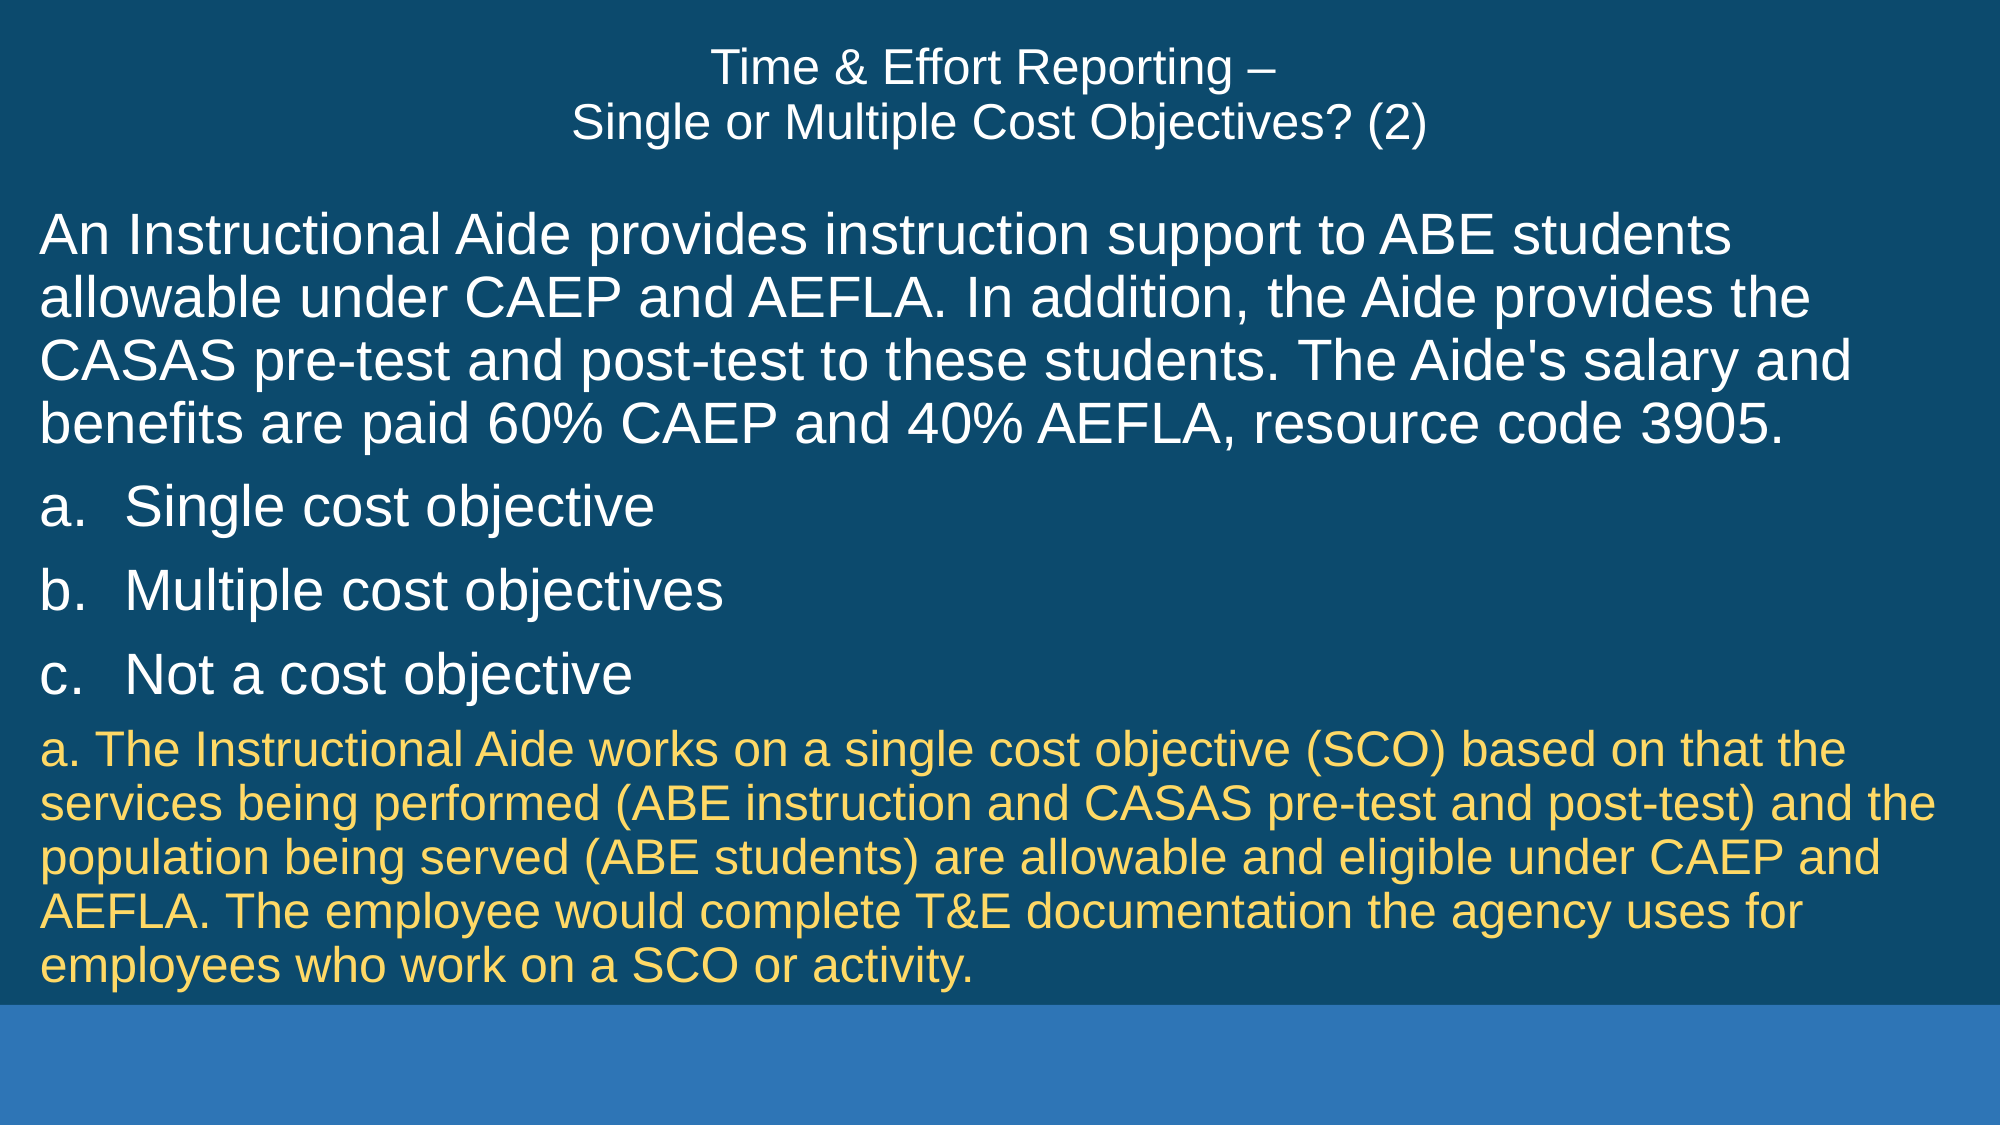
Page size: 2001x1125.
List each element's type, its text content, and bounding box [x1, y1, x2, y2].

list An Instructional Aide provides instruction support to ABE students allowable under CAEP and AEFLA. In addition, the Aide provides the CASAS pre-test and post-test to these students. The Aide's salary and benefits are paid 60% CAEP and 40% AEFLA, resource code 3905. Single cost objective Multiple cost objectives Not a cost objective a. The Instructional Aide works on a single cost objective (SCO) based on that the services being performed (ABE instruction and CASAS pre-test and post-test) and the population being served (ABE students) are allowable and eligible under CAEP and AEFLA. The employee would complete T&E documentation the agency uses for employees who work on a SCO or activity. [24, 196, 1975, 1115]
title Time & Effort Reporting – Single or Multiple Cost Objectives? (2) [24, 33, 1975, 158]
